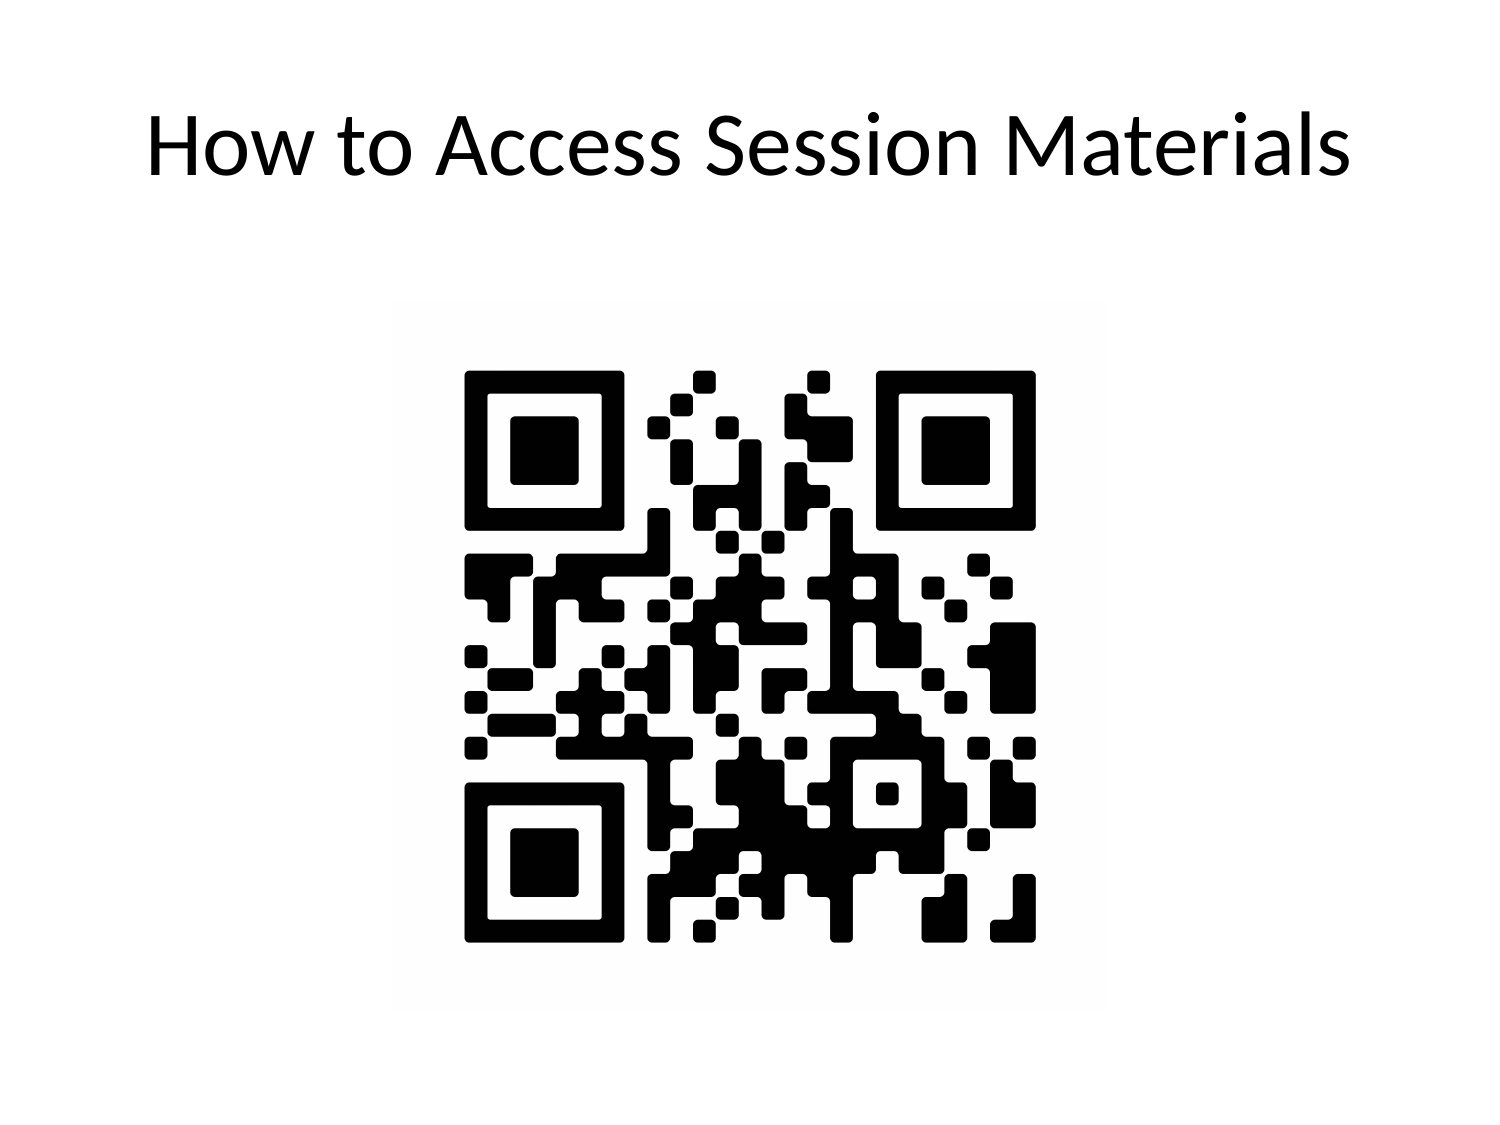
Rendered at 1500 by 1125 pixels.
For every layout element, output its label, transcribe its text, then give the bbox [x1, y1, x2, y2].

title How to Access Session Materials [75, 45, 1425, 233]
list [392, 299, 1108, 1014]
